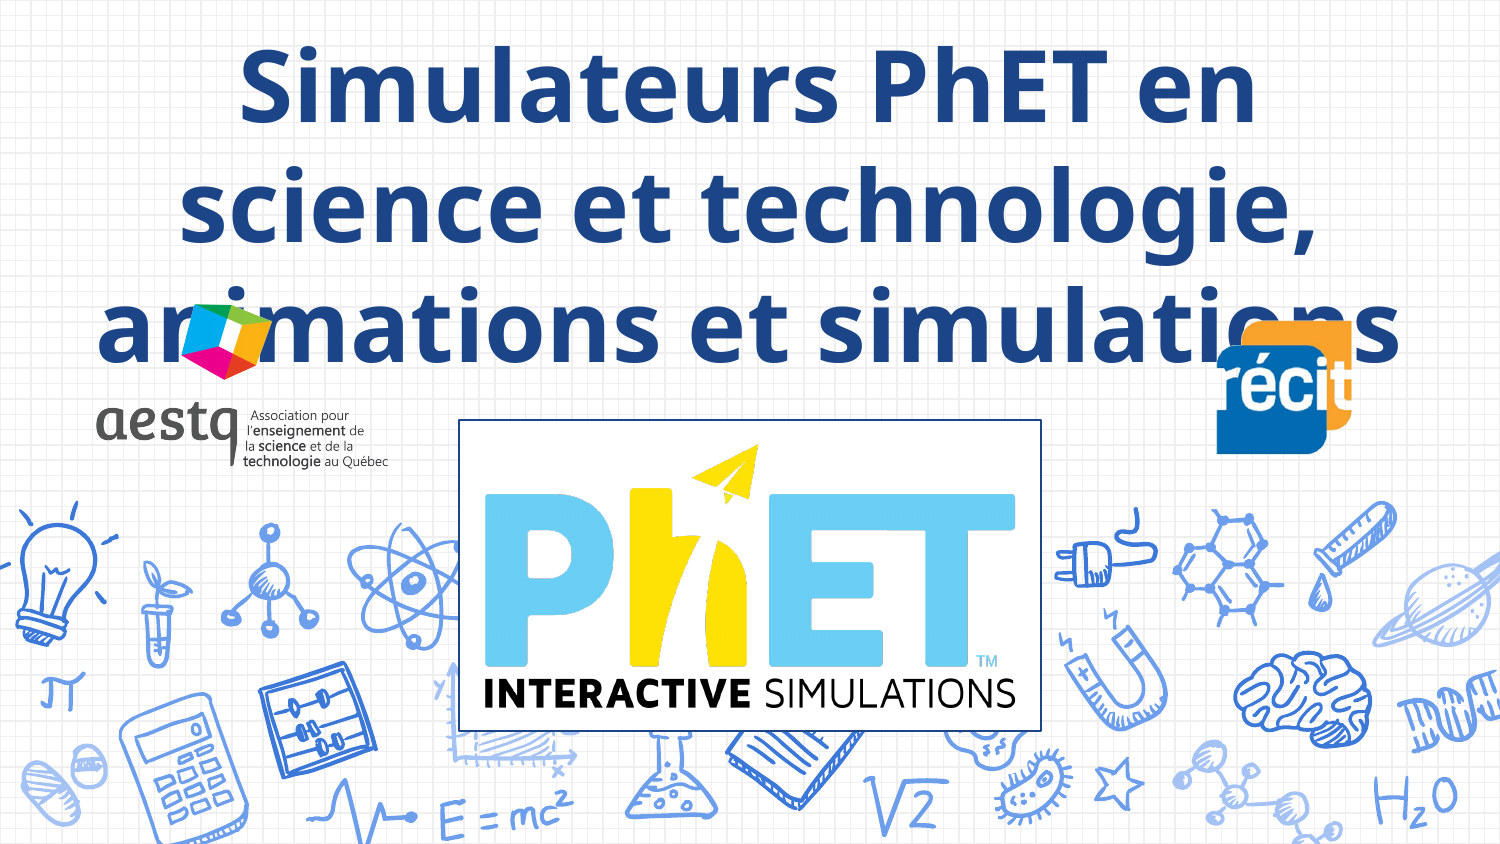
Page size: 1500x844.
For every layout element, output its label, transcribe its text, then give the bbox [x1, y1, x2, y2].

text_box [458, 419, 1042, 732]
picture [92, 291, 397, 483]
picture [1210, 315, 1359, 460]
title Simulateurs PhET en science et technologie, animations et simulations [74, 107, 1426, 298]
